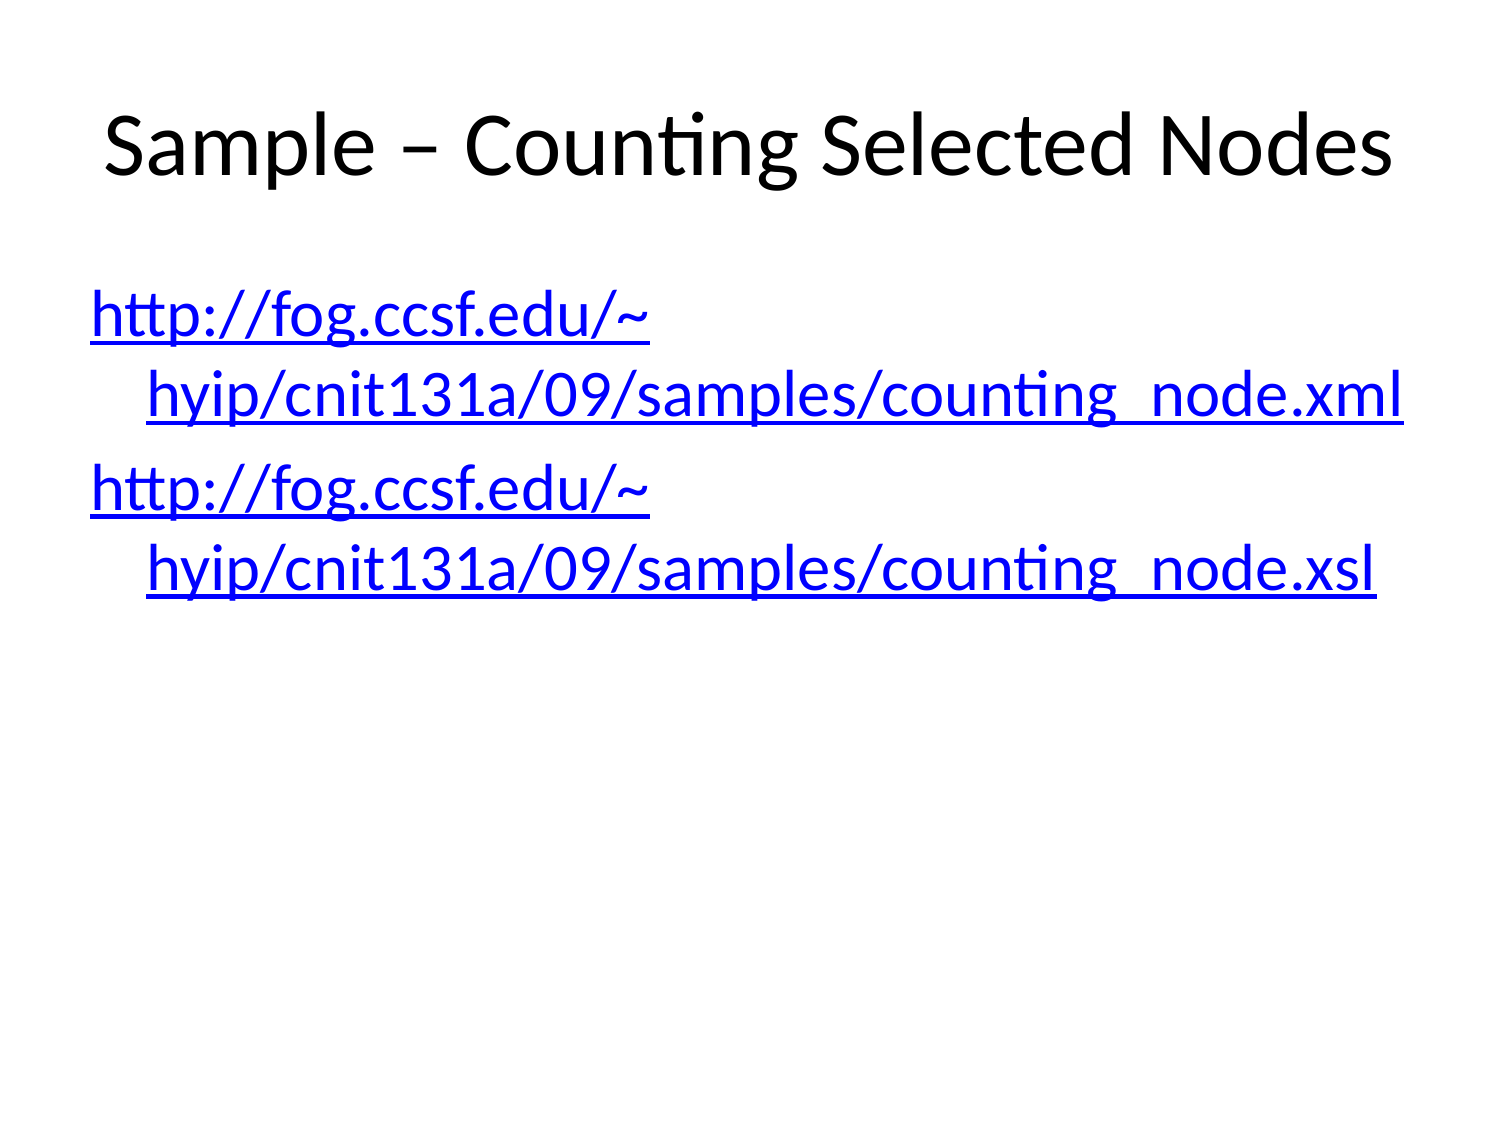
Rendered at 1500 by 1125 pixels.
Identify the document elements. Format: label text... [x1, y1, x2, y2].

list http://fog.ccsf.edu/~hyip/cnit131a/09/samples/counting_node.xml http://fog.ccsf.edu/~hyip/cnit131a/09/samples/counting_node.xsl [75, 262, 1425, 1005]
title Sample – Counting Selected Nodes [75, 45, 1425, 233]
